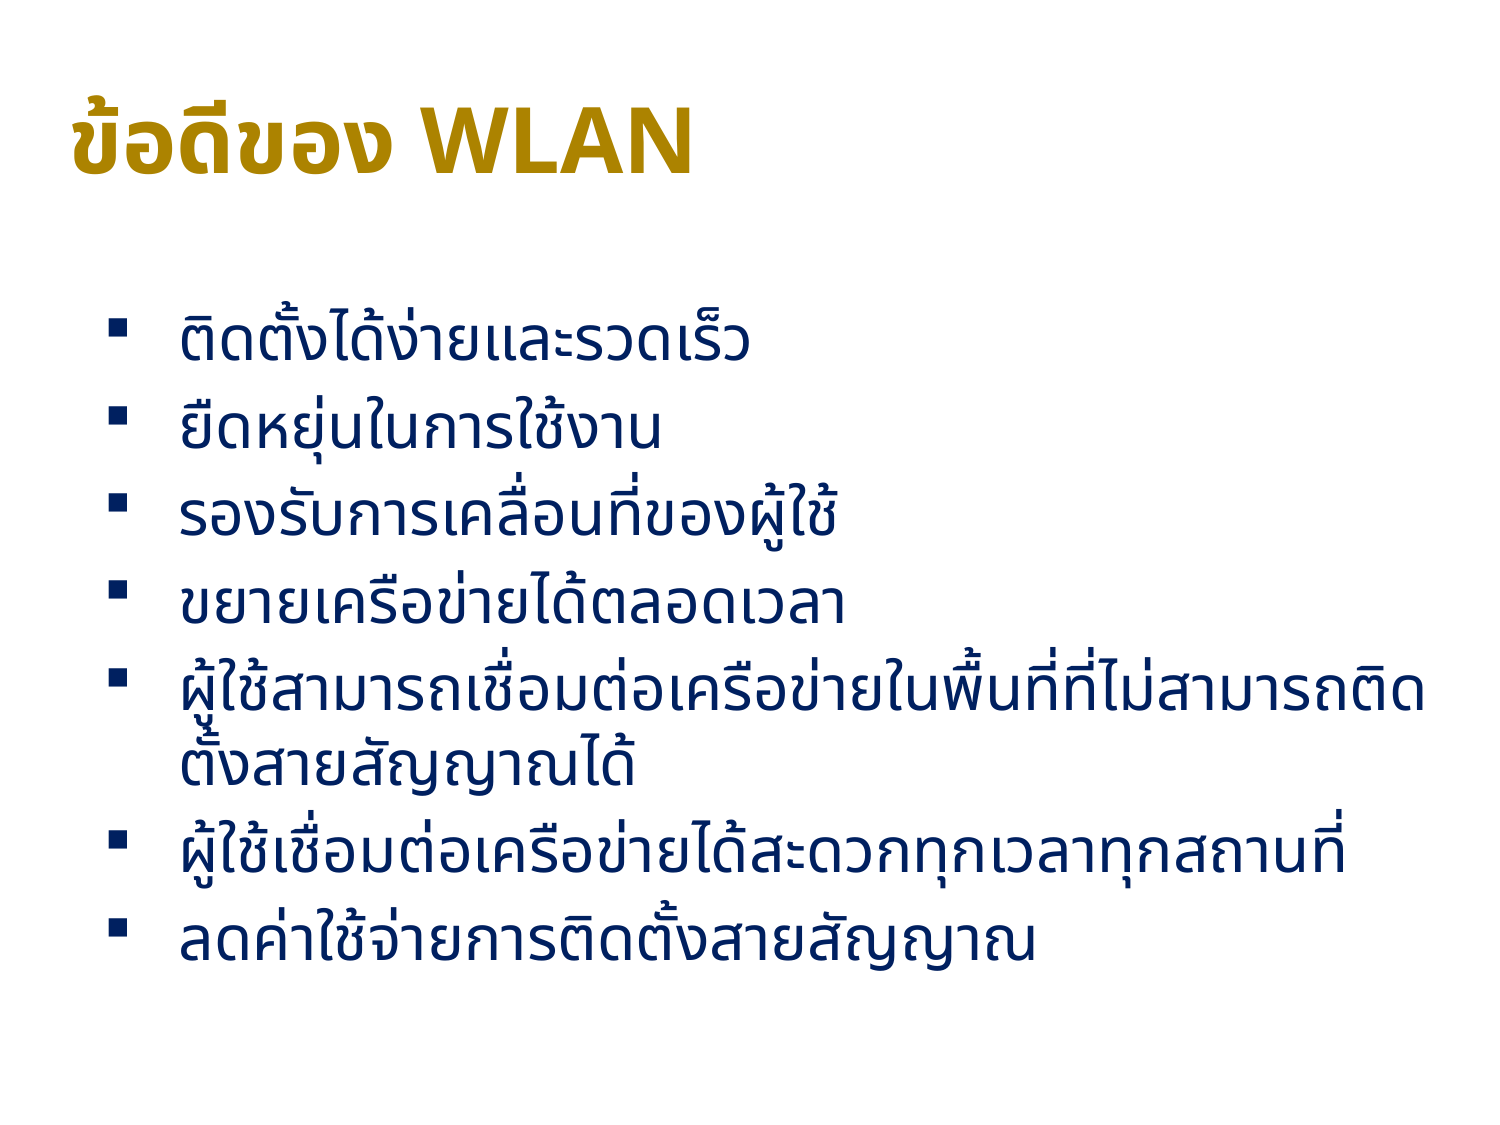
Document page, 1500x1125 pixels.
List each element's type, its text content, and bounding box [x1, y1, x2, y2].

title ข้อดีของ WLAN [53, 42, 1247, 232]
text_box ติดตั้งได้ง่ายและรวดเร็ว ยืดหยุ่นในการใช้งาน รองรับการเคลื่อนที่ของผู้ใช้ ขยายเครือข่ายได้ตลอดเวลา ผู้ใช้สามารถเชื่อมต่อเครือข่ายในพื้นที่ที่ไม่สามารถติดตั้งสายสัญญาณได้ ผู้ใช้เชื่อมต่อเครือข่ายได้สะดวกทุกเวลาทุกสถานที่ ลดค่าใช้จ่ายการติดตั้งสายสัญญาณ [88, 290, 1447, 941]
